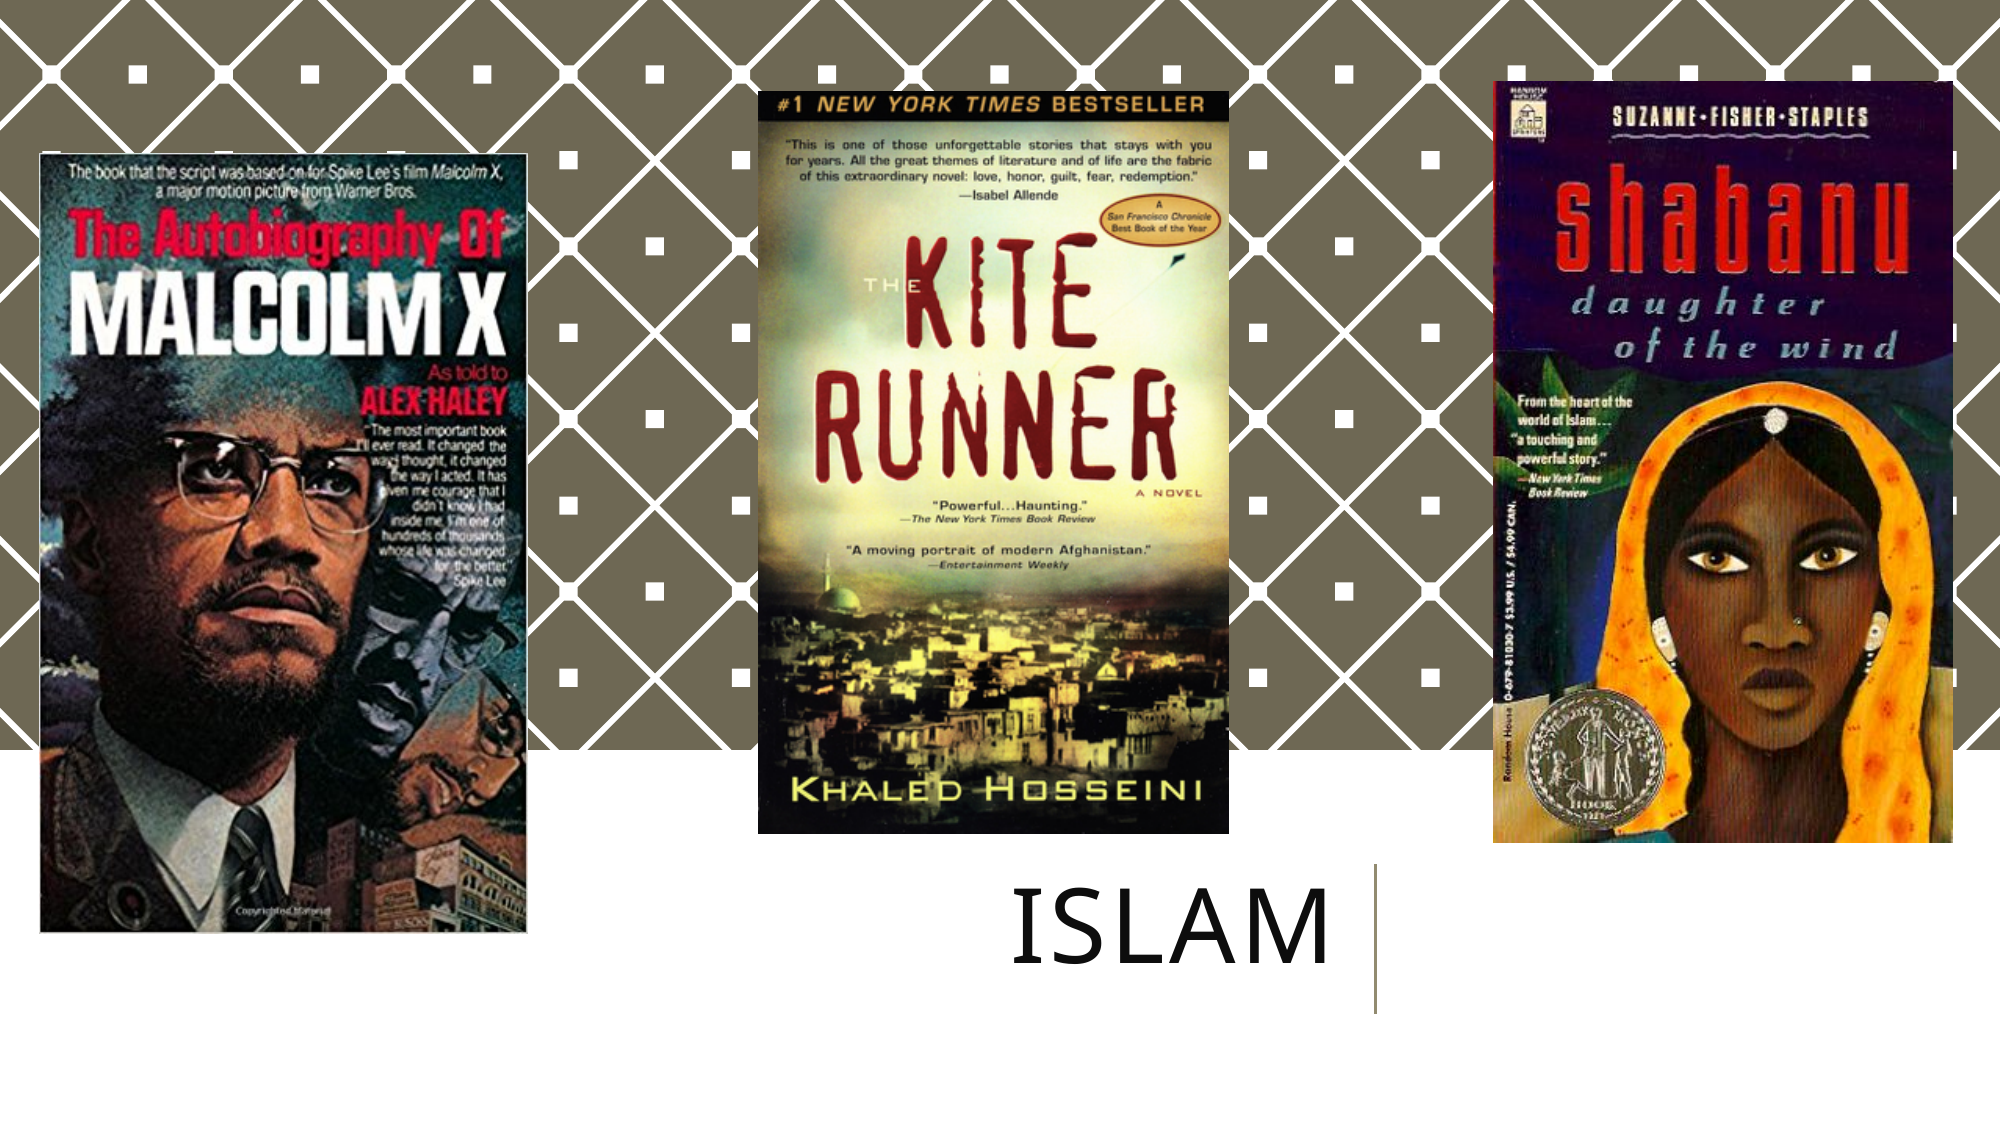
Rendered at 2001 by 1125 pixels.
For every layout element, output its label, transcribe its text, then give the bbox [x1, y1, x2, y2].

picture [1492, 81, 1953, 844]
picture [758, 91, 1230, 834]
title Islam [75, 813, 1350, 1054]
picture [39, 153, 528, 934]
